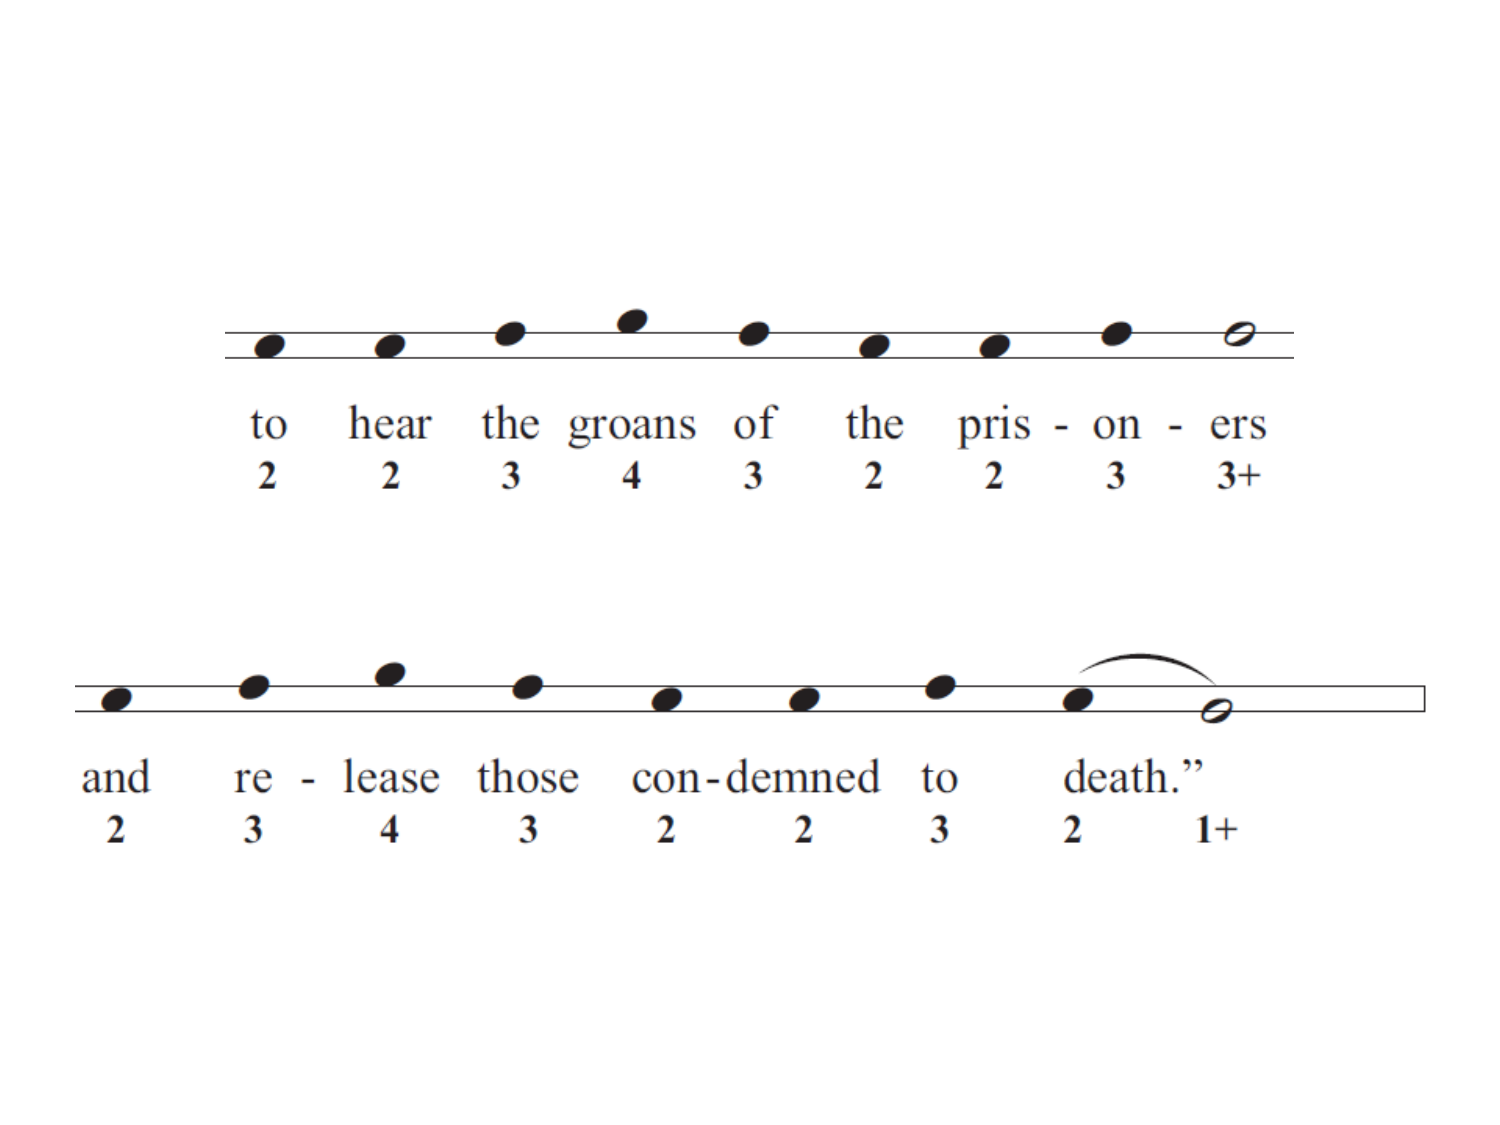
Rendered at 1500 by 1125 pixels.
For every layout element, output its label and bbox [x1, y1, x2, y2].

picture [74, 637, 1432, 857]
picture [224, 287, 1294, 504]
